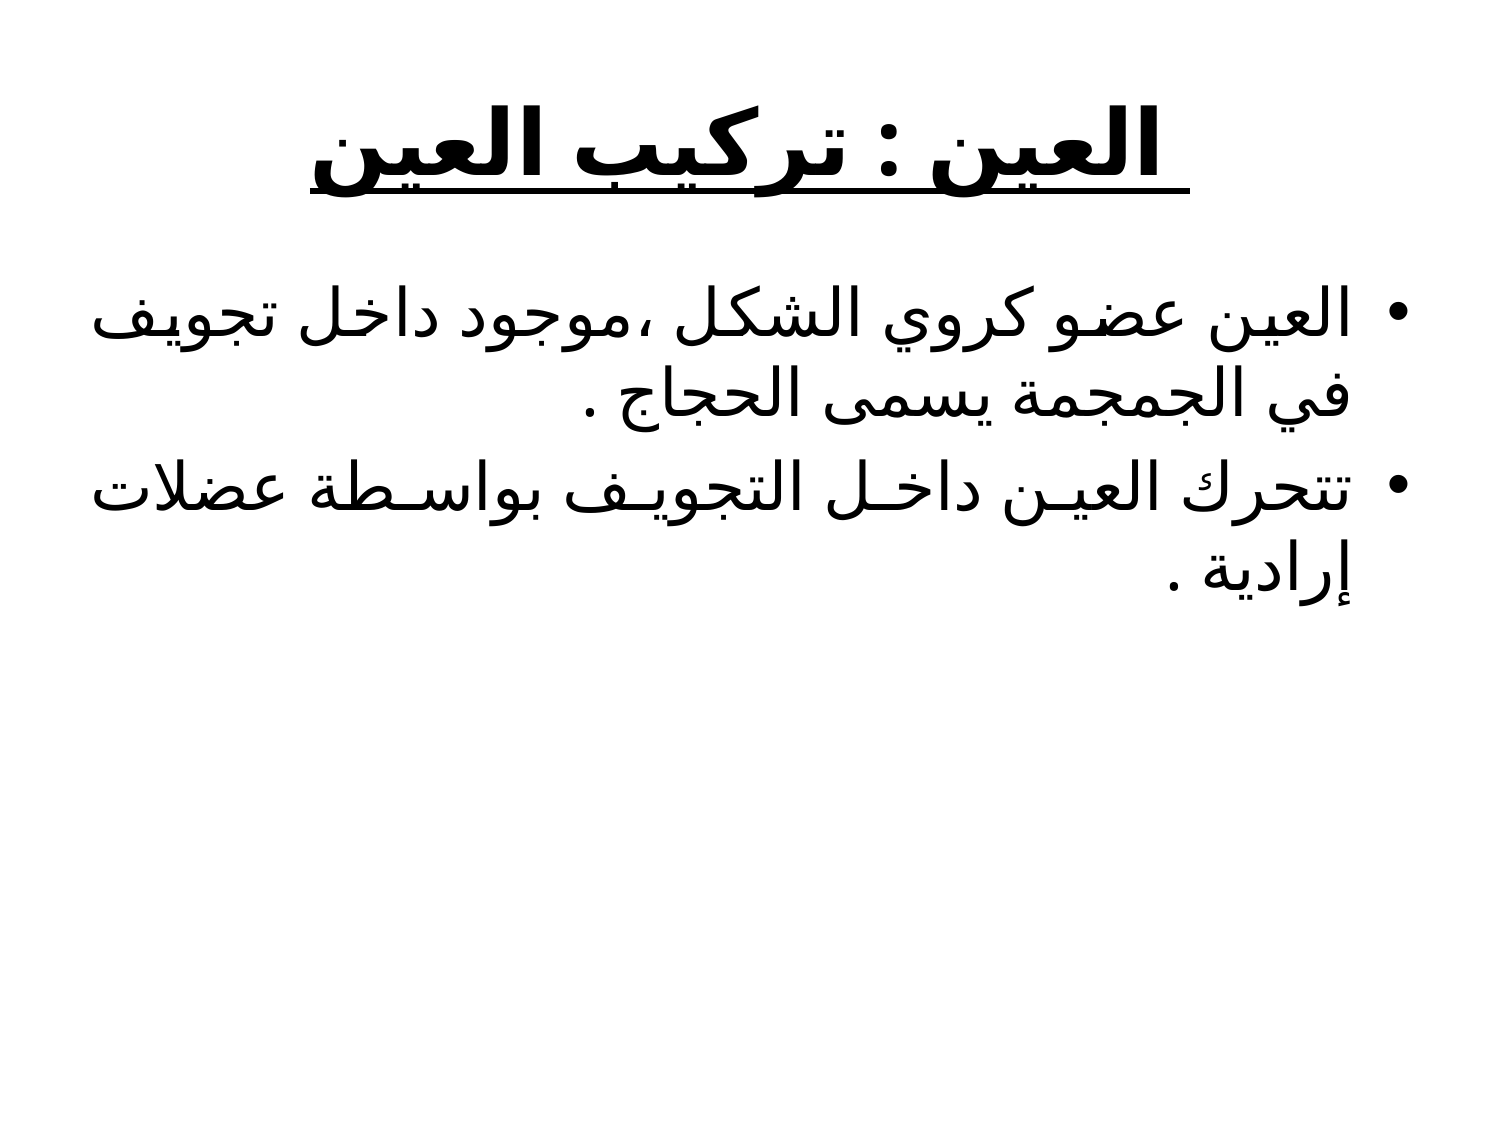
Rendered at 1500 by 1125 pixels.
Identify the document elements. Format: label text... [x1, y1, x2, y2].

title العين : تركيب العين [75, 45, 1425, 233]
list العين عضو كروي الشكل ،موجود داخل تجويف في الجمجمة يسمى الحجاج . تتحرك العين داخل التجويف بواسطة عضلات إرادية . [75, 262, 1425, 1005]
